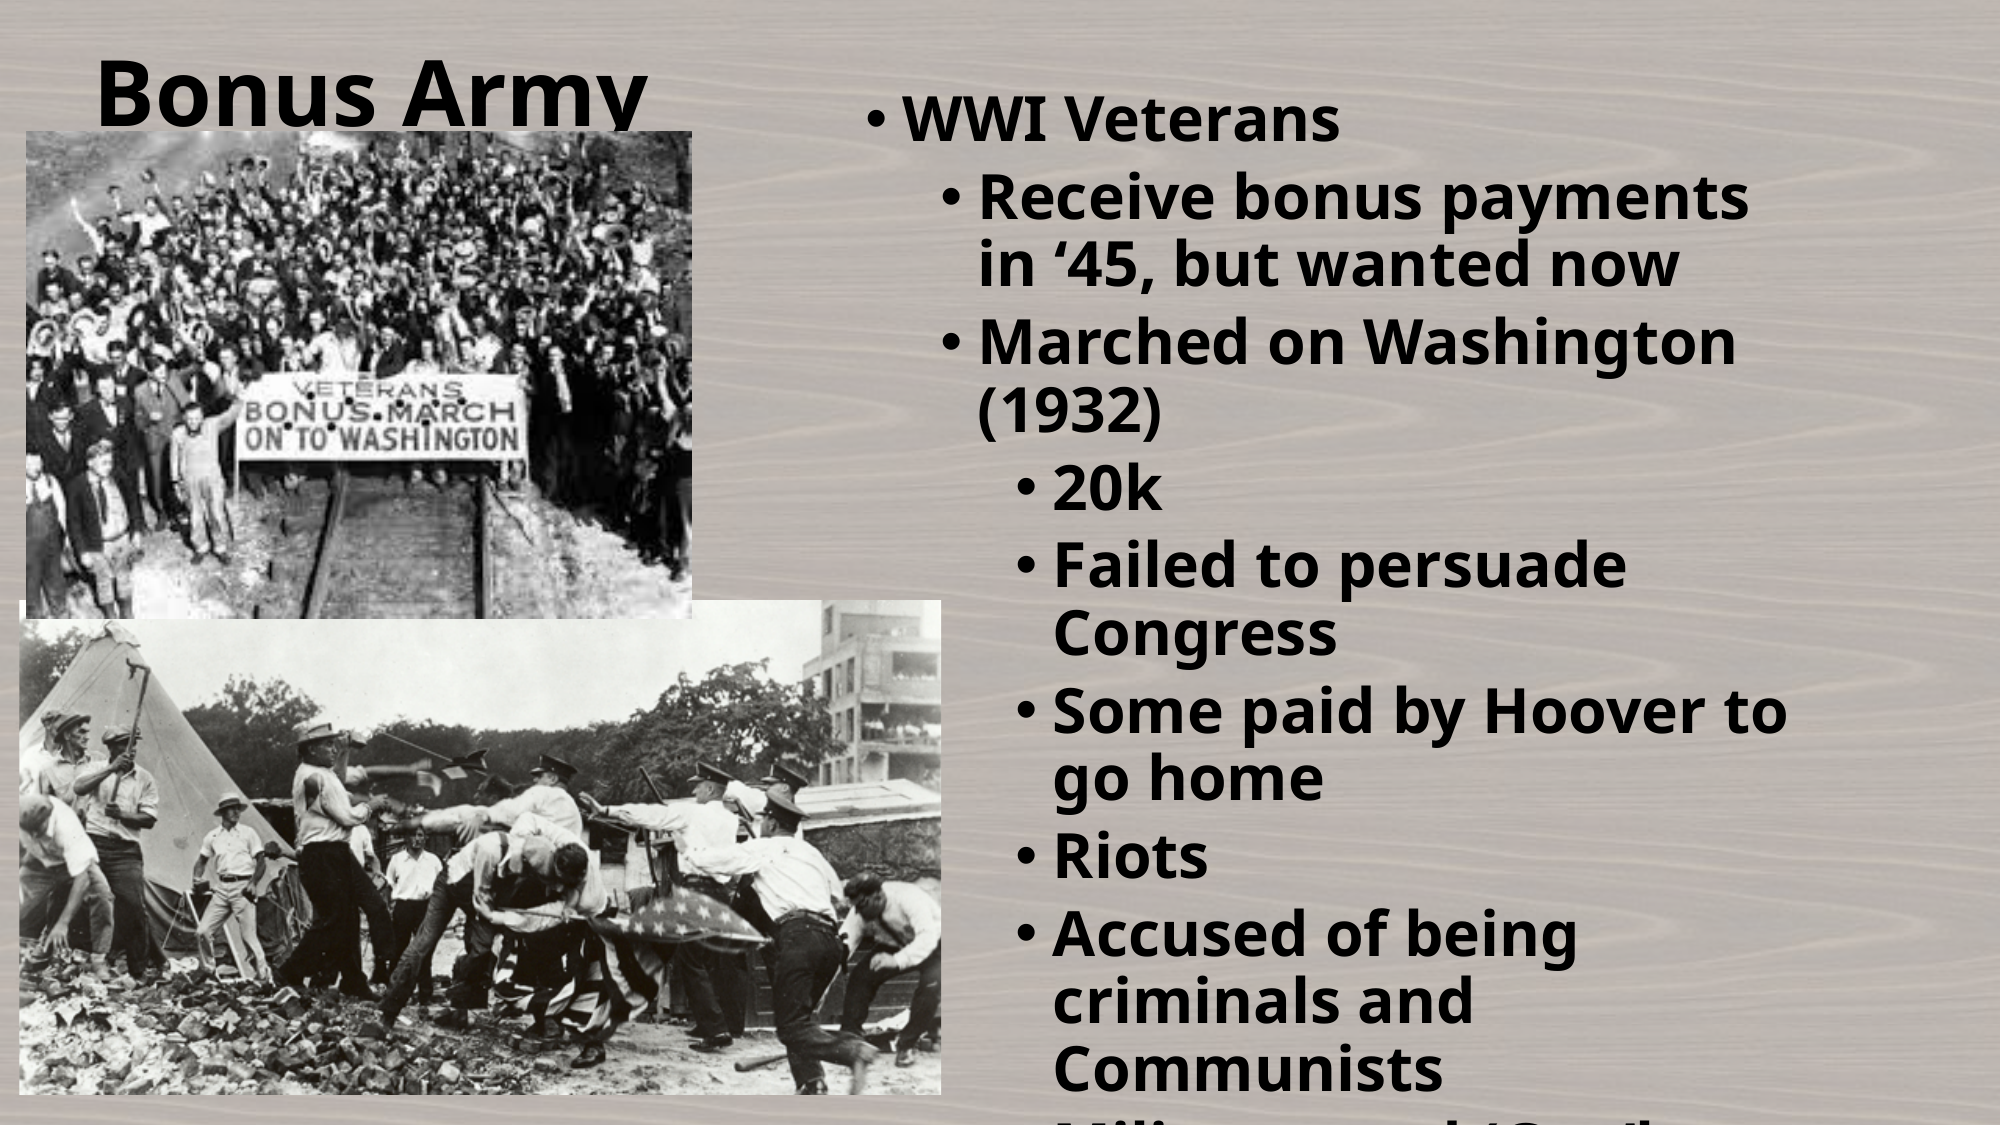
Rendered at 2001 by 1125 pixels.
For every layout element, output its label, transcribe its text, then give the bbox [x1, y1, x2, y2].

title Bonus Army [78, 50, 1663, 143]
picture [19, 131, 942, 1095]
list WWI Veterans Receive bonus payments in ‘45, but wanted now Marched on Washington (1932) 20k Failed to persuade Congress Some paid by Hoover to go home Riots Accused of being criminals and Communists Military used (Gen’l MacArthur) [775, 80, 1828, 1095]
